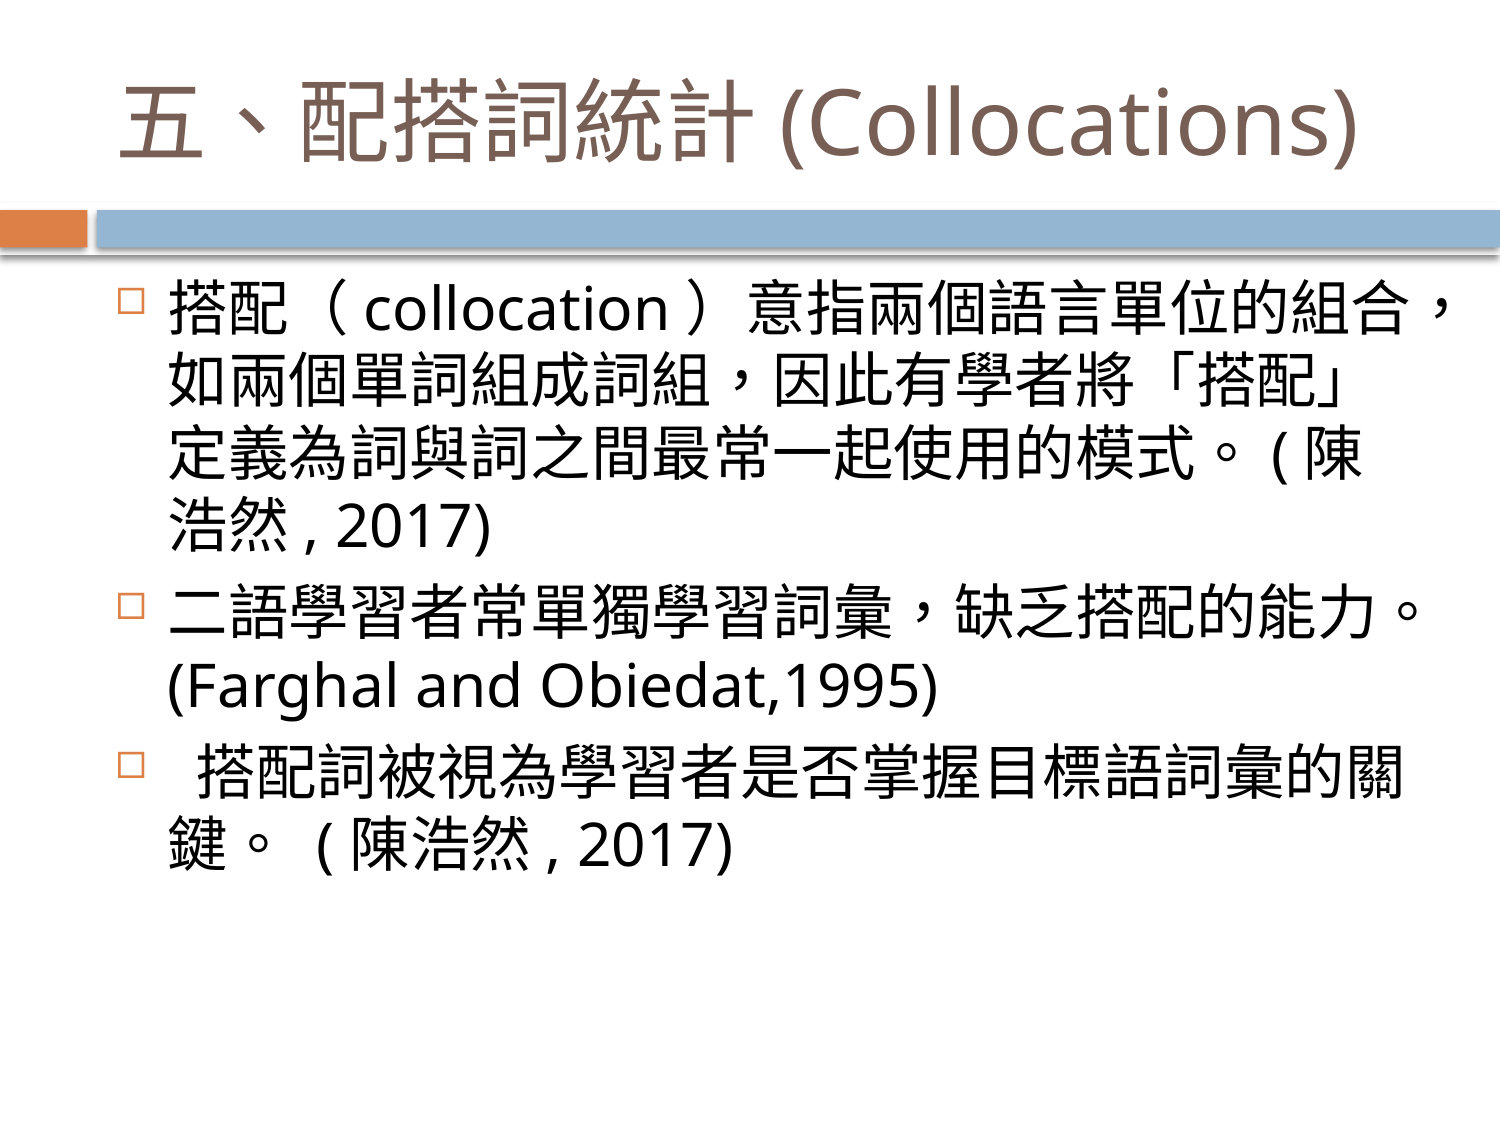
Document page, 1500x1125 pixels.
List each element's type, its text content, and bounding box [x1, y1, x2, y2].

list 搭配（collocation）意指兩個語言單位的組合，如兩個單詞組成詞組，因此有學者將「搭配」定義為詞與詞之間最常一起使用的模式。(陳浩然, 2017) 二語學習者常單獨學習詞彙，缺乏搭配的能力。(Farghal and Obiedat,1995) 搭配詞被視為學習者是否掌握目標語詞彙的關鍵。 (陳浩然, 2017) [100, 262, 1438, 1000]
title 五、配搭詞統計(Collocations) [100, 37, 1438, 200]
